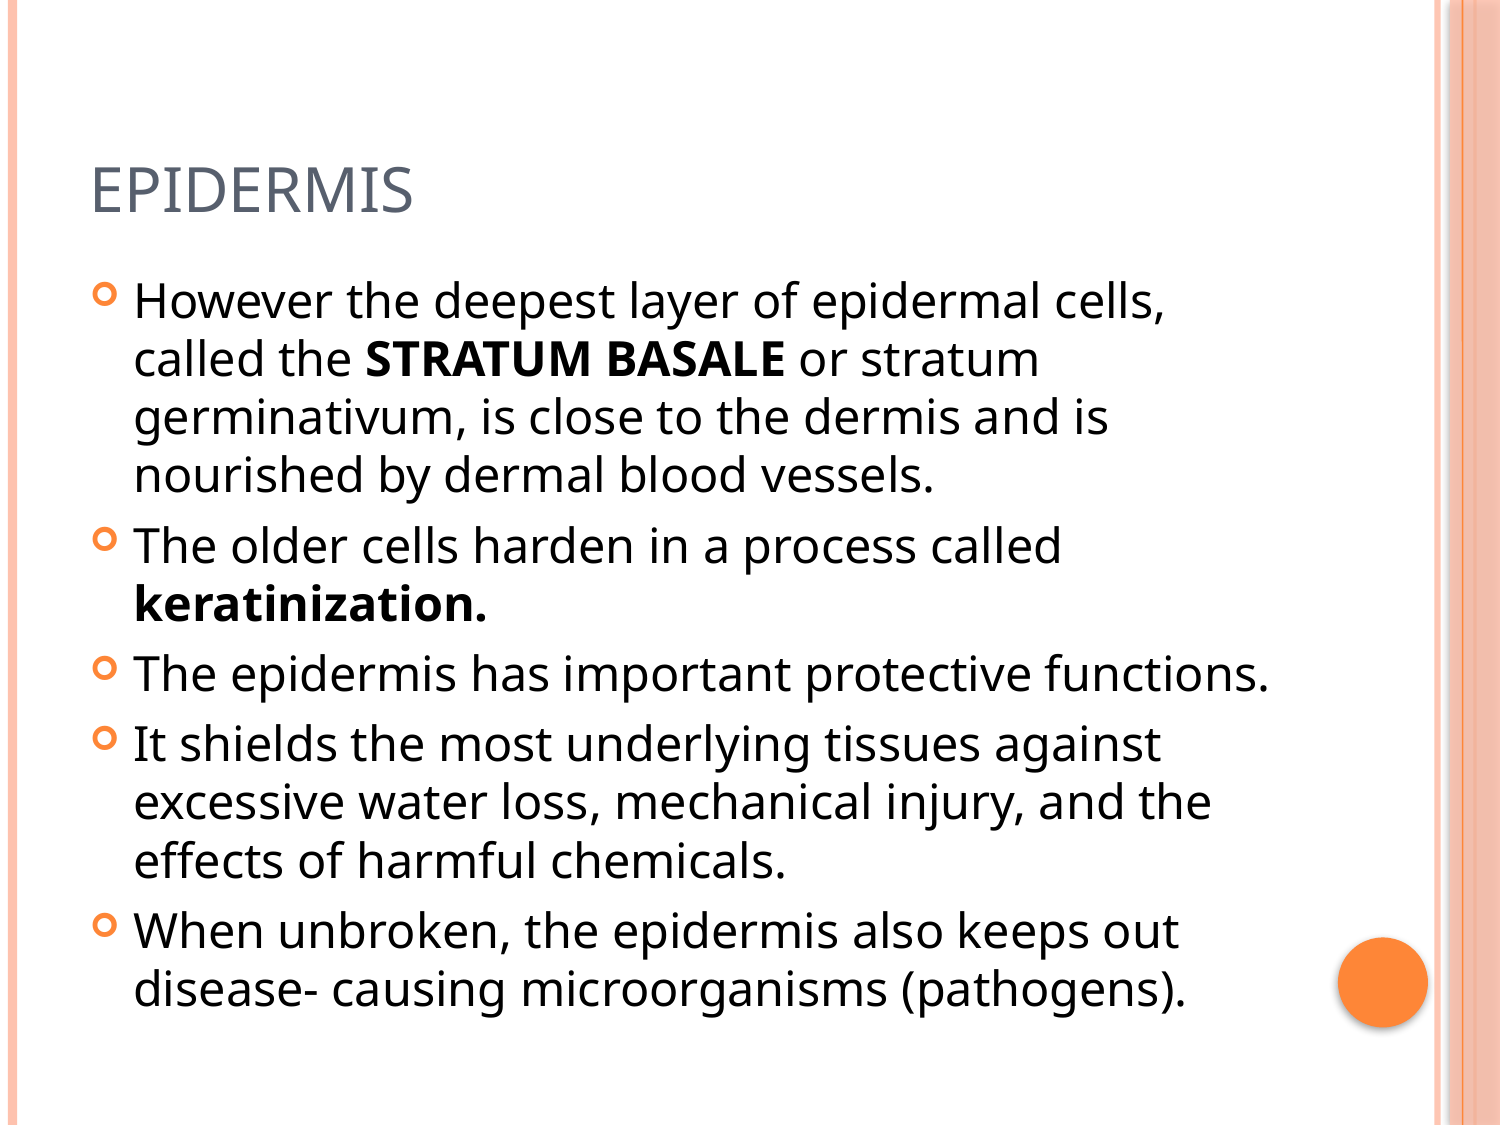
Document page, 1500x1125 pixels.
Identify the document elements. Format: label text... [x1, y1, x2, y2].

title Epidermis [75, 45, 1300, 233]
list However the deepest layer of epidermal cells, called the STRATUM BASALE or stratum germinativum, is close to the dermis and is nourished by dermal blood vessels. The older cells harden in a process called keratinization. The epidermis has important protective functions. It shields the most underlying tissues against excessive water loss, mechanical injury, and the effects of harmful chemicals. When unbroken, the epidermis also keeps out disease- causing microorganisms (pathogens). [75, 262, 1300, 1062]
